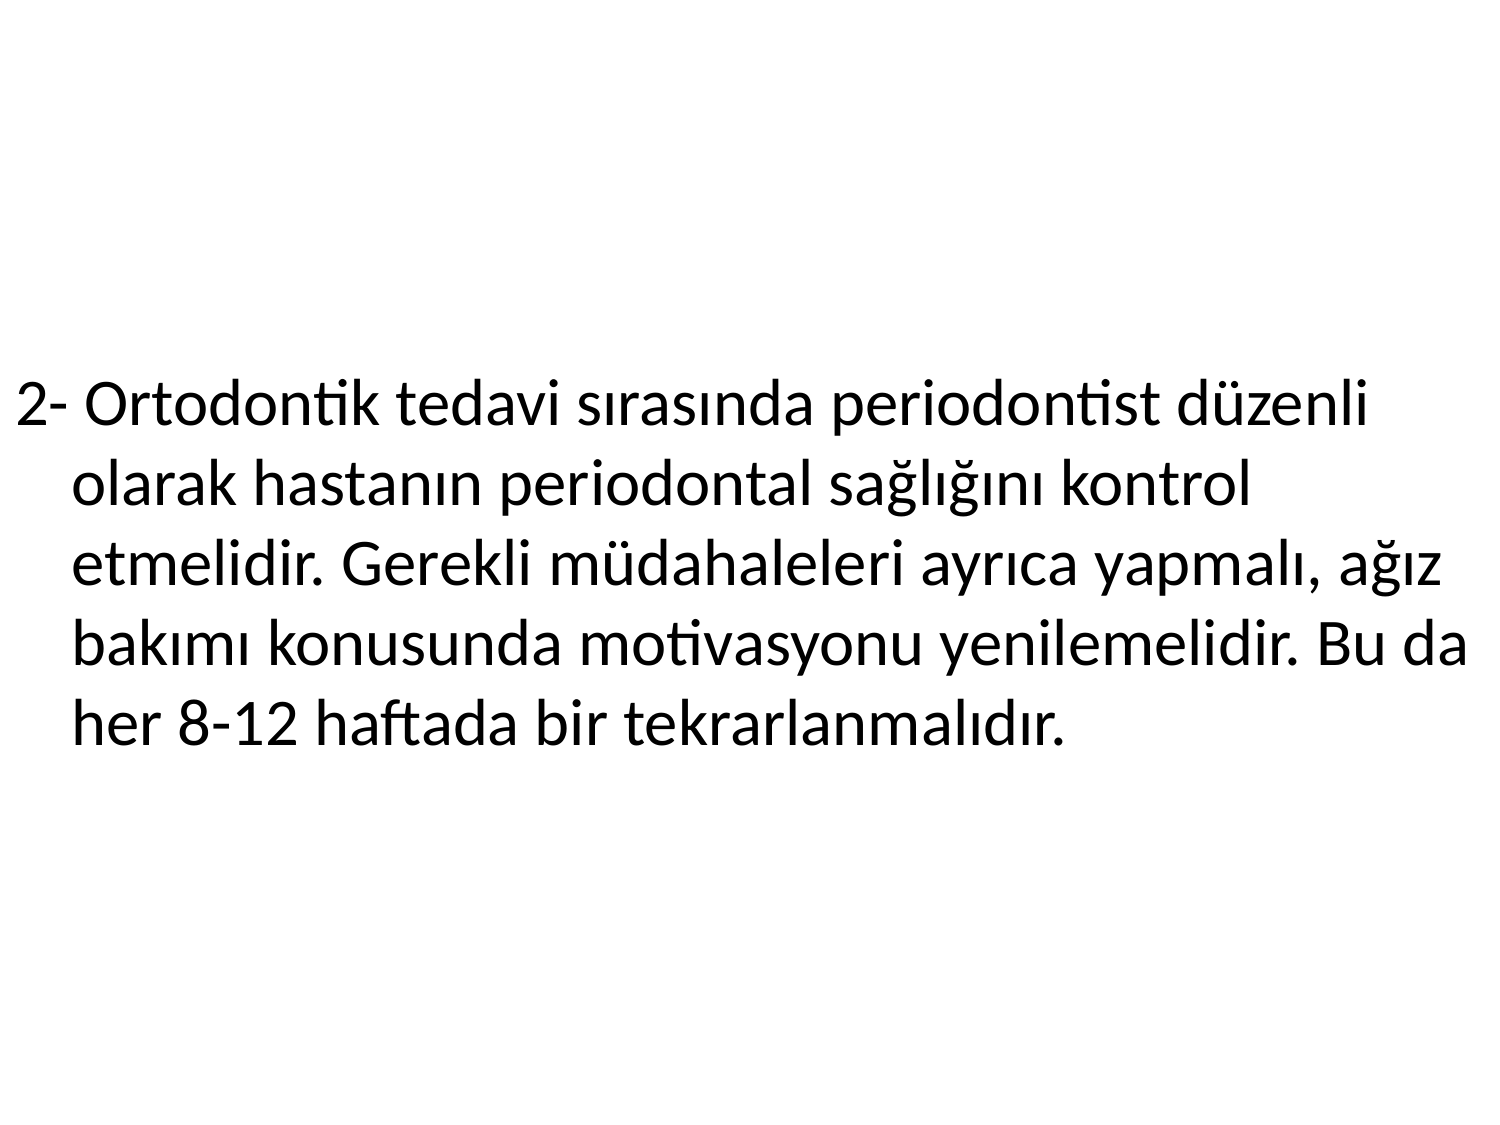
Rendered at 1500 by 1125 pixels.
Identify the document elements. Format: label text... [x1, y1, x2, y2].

list 2- Ortodontik tedavi sırasında periodontist düzenli olarak hastanın periodontal sağlığını kontrol etmelidir. Gerekli müdahaleleri ayrıca yapmalı, ağız bakımı konusunda motivasyonu yenilemelidir. Bu da her 8-12 haftada bir tekrarlanmalıdır. [0, 351, 1500, 1125]
